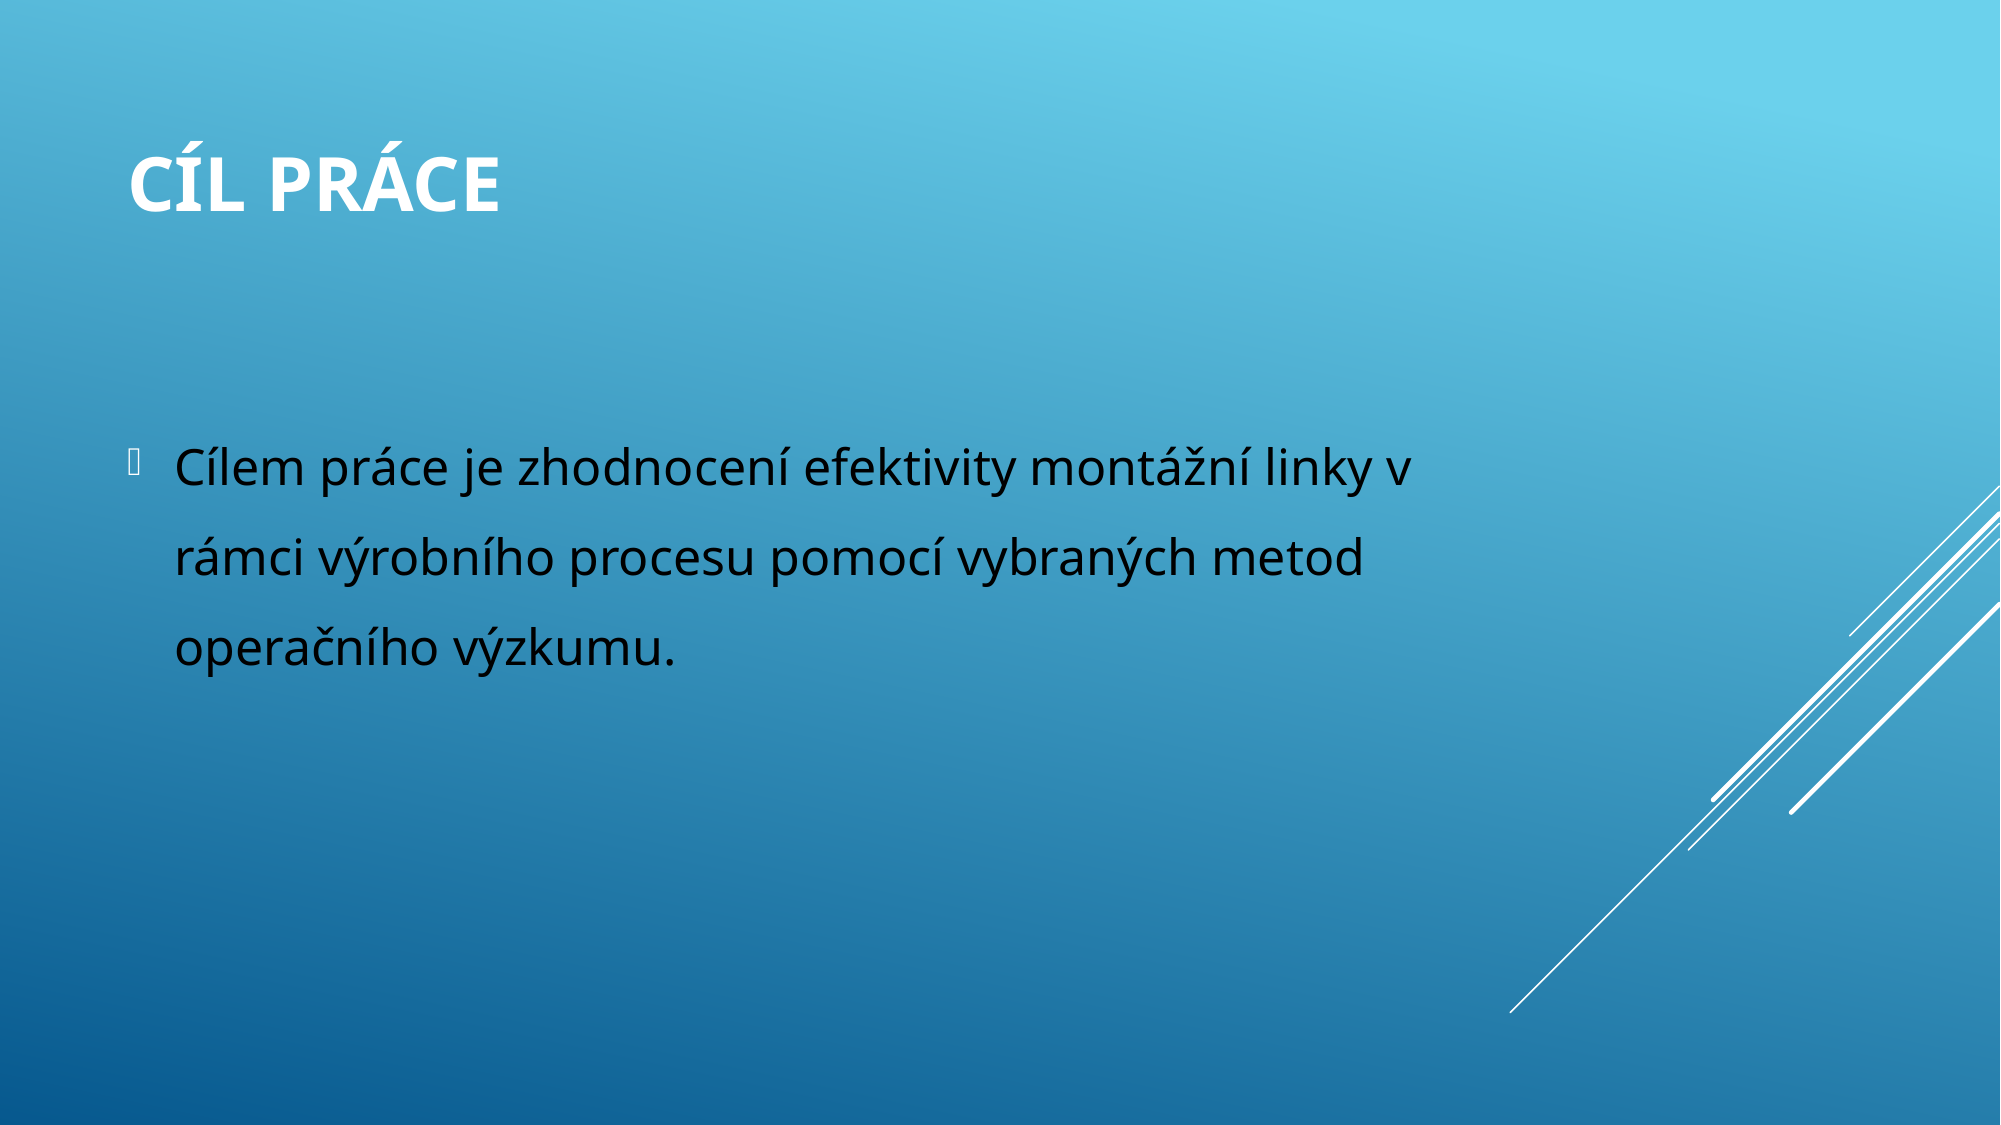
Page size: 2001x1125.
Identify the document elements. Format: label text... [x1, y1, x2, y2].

title cíl práce [112, 57, 1513, 305]
list Cílem práce je zhodnocení efektivity montážní linky v rámci výrobního procesu pomocí vybraných metod operačního výzkumu. [112, 333, 1513, 748]
